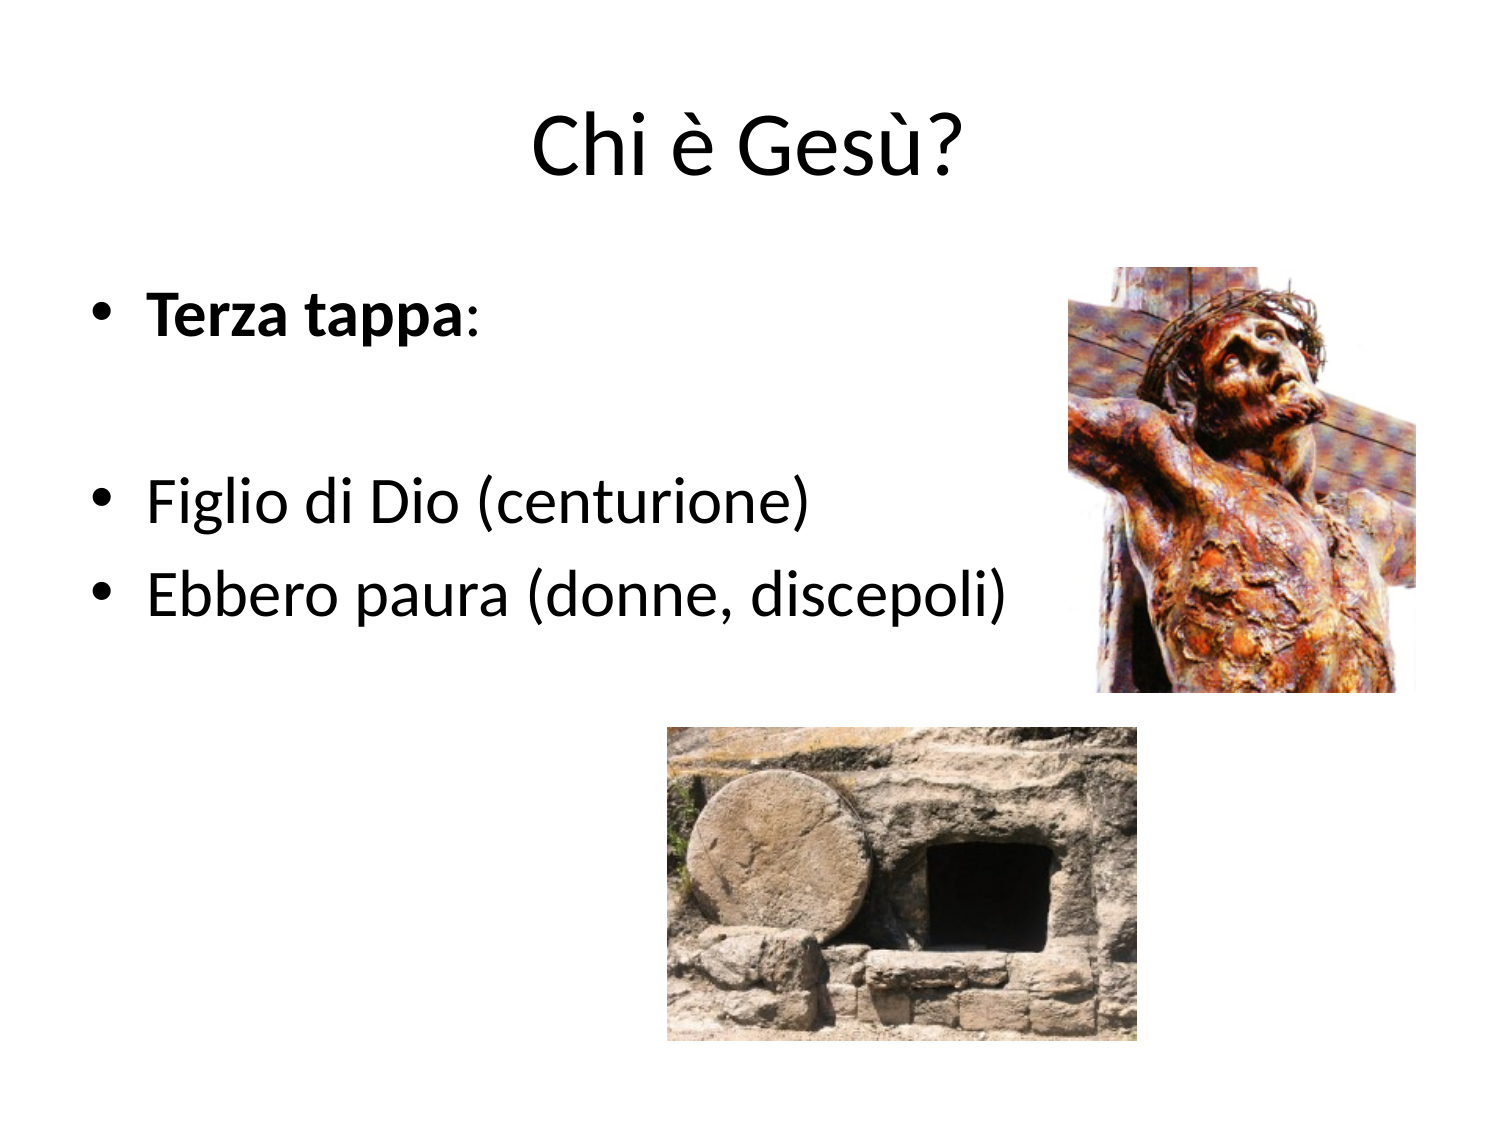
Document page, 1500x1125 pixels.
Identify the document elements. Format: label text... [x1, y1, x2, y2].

picture [666, 727, 1137, 1041]
list Terza tappa: Figlio di Dio (centurione) Ebbero paura (donne, discepoli) [75, 262, 1425, 1005]
title Chi è Gesù? [75, 45, 1425, 233]
picture [1068, 266, 1416, 693]
